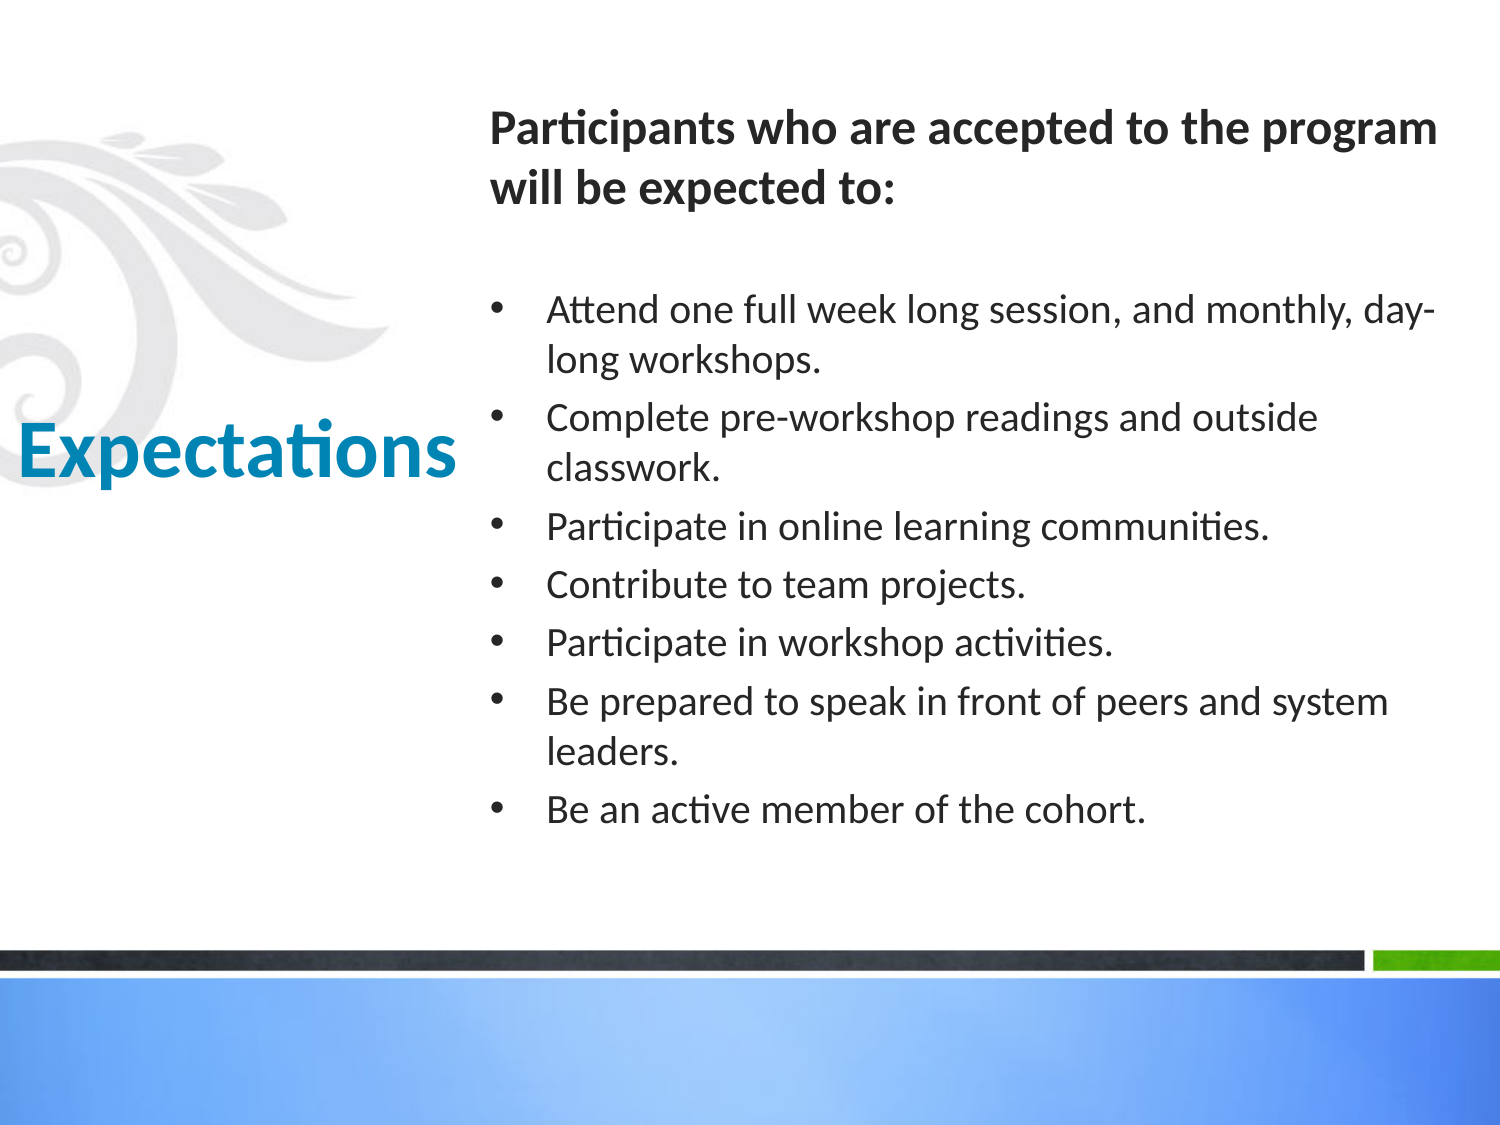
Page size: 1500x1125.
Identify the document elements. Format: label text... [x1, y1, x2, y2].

title Expectations [3, 350, 474, 538]
list Participants who are accepted to the program will be expected to: Attend one full week long session, and monthly, day-long workshops. Complete pre-workshop readings and outside classwork. Participate in online learning communities. Contribute to team projects. Participate in workshop activities. Be prepared to speak in front of peers and system leaders. Be an active member of the cohort. [474, 87, 1460, 950]
picture [0, 0, 1500, 1125]
